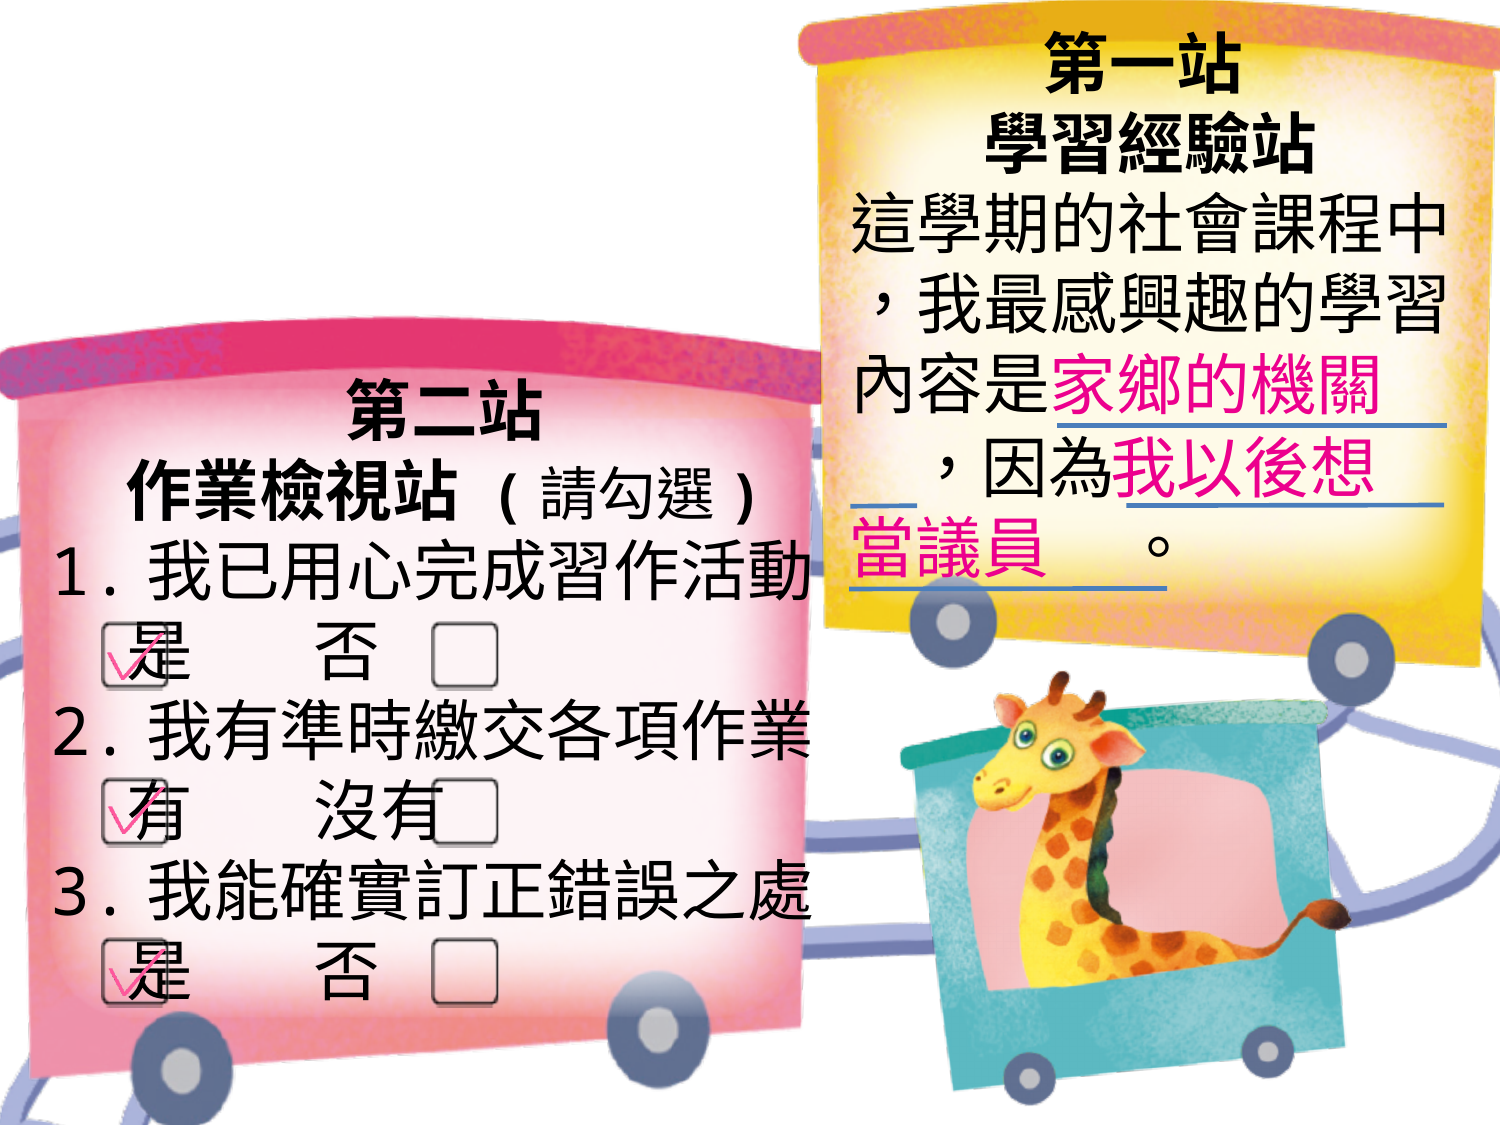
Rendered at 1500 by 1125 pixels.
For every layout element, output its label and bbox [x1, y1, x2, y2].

text_box [107, 785, 166, 834]
text_box [849, 424, 1448, 590]
text_box [106, 631, 165, 680]
picture [0, 0, 1500, 1125]
text_box [107, 948, 166, 997]
